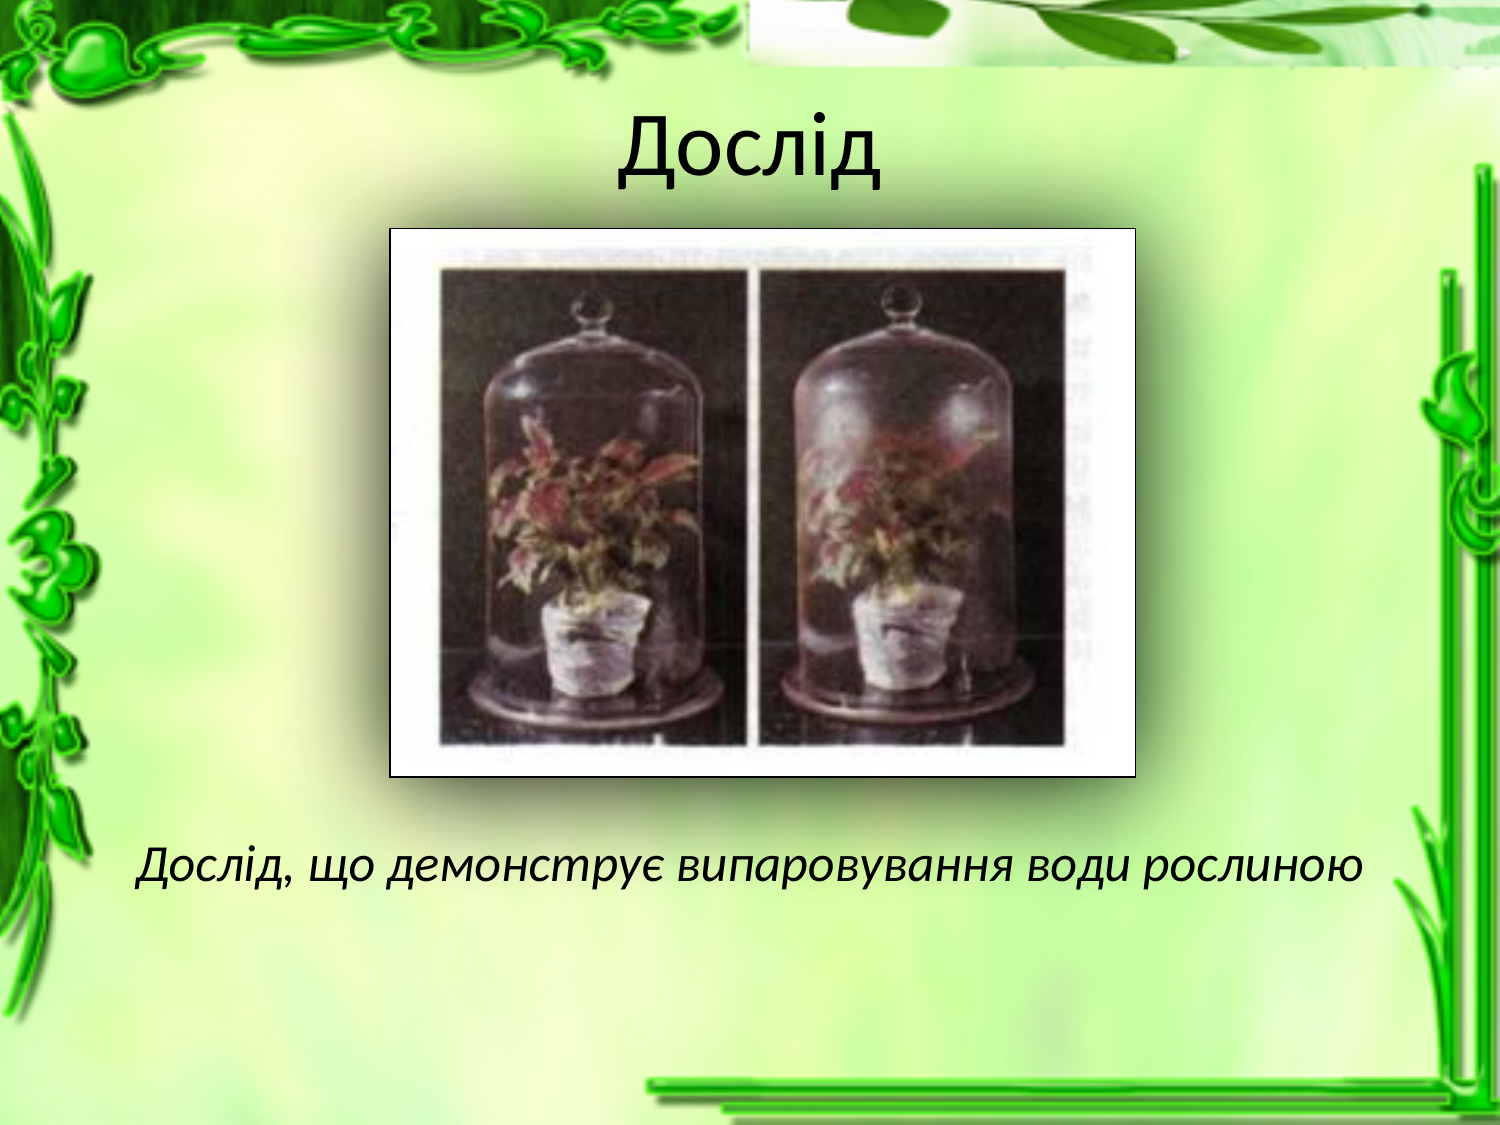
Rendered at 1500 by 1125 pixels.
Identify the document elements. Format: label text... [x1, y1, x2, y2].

list Дослід, що демонструє випаровування води рослиною [75, 822, 1425, 1005]
title Дослід [75, 45, 1425, 233]
picture [0, 0, 1500, 1125]
